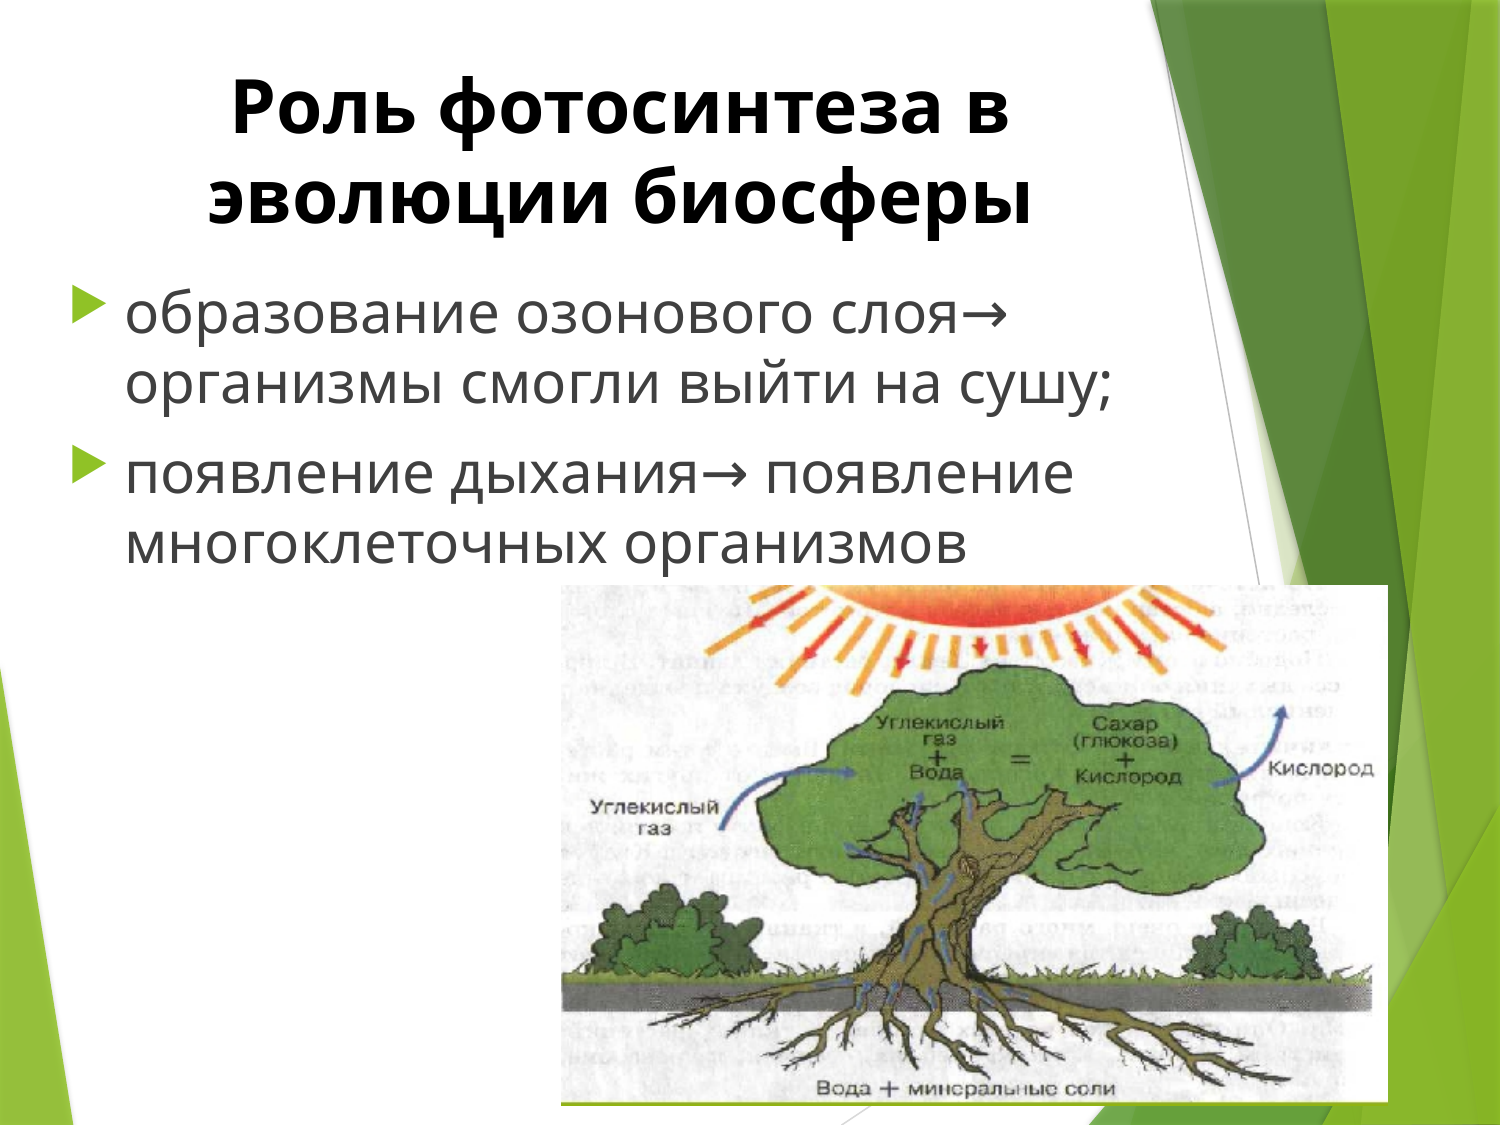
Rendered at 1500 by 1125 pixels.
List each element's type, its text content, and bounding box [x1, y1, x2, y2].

picture [560, 585, 1389, 1106]
list образование озонового слоя→ организмы смогли выйти на сушу; появление дыхания→ появление многоклеточных организмов [53, 267, 1247, 905]
title Роль фотосинтеза в эволюции биосферы [100, 50, 1142, 267]
